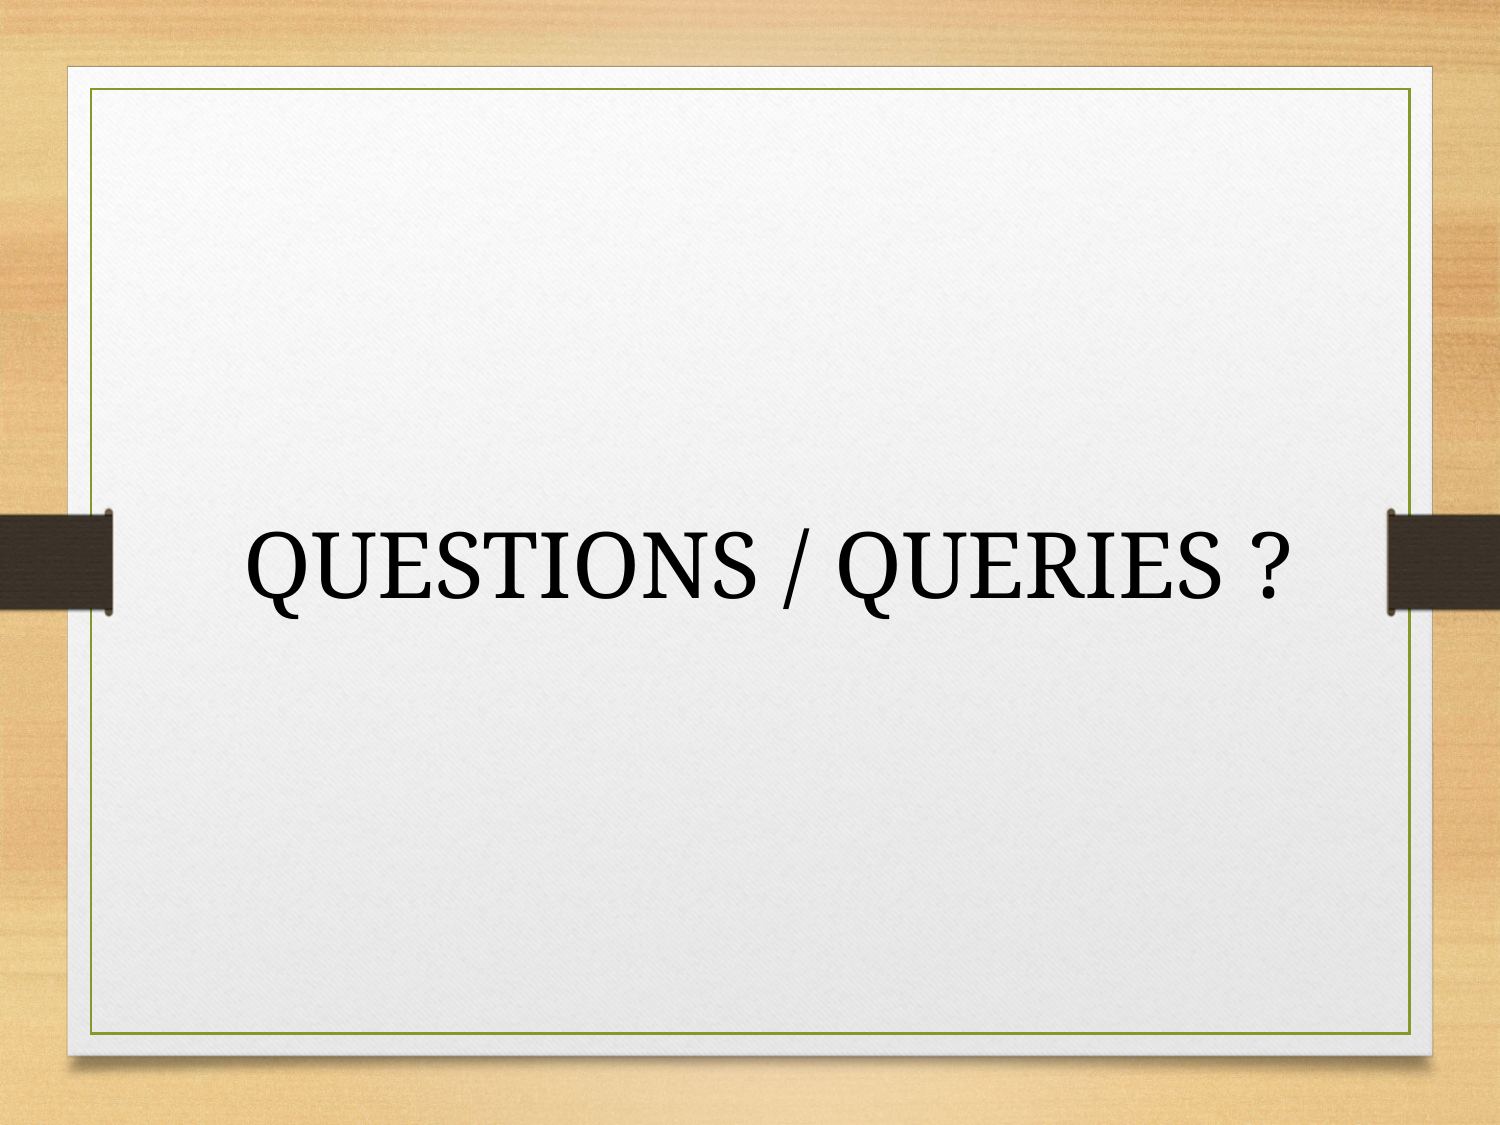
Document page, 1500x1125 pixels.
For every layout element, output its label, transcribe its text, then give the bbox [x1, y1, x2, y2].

picture [0, 0, 1500, 1125]
text_box QUESTIONS / QUERIES ? [229, 499, 1334, 624]
